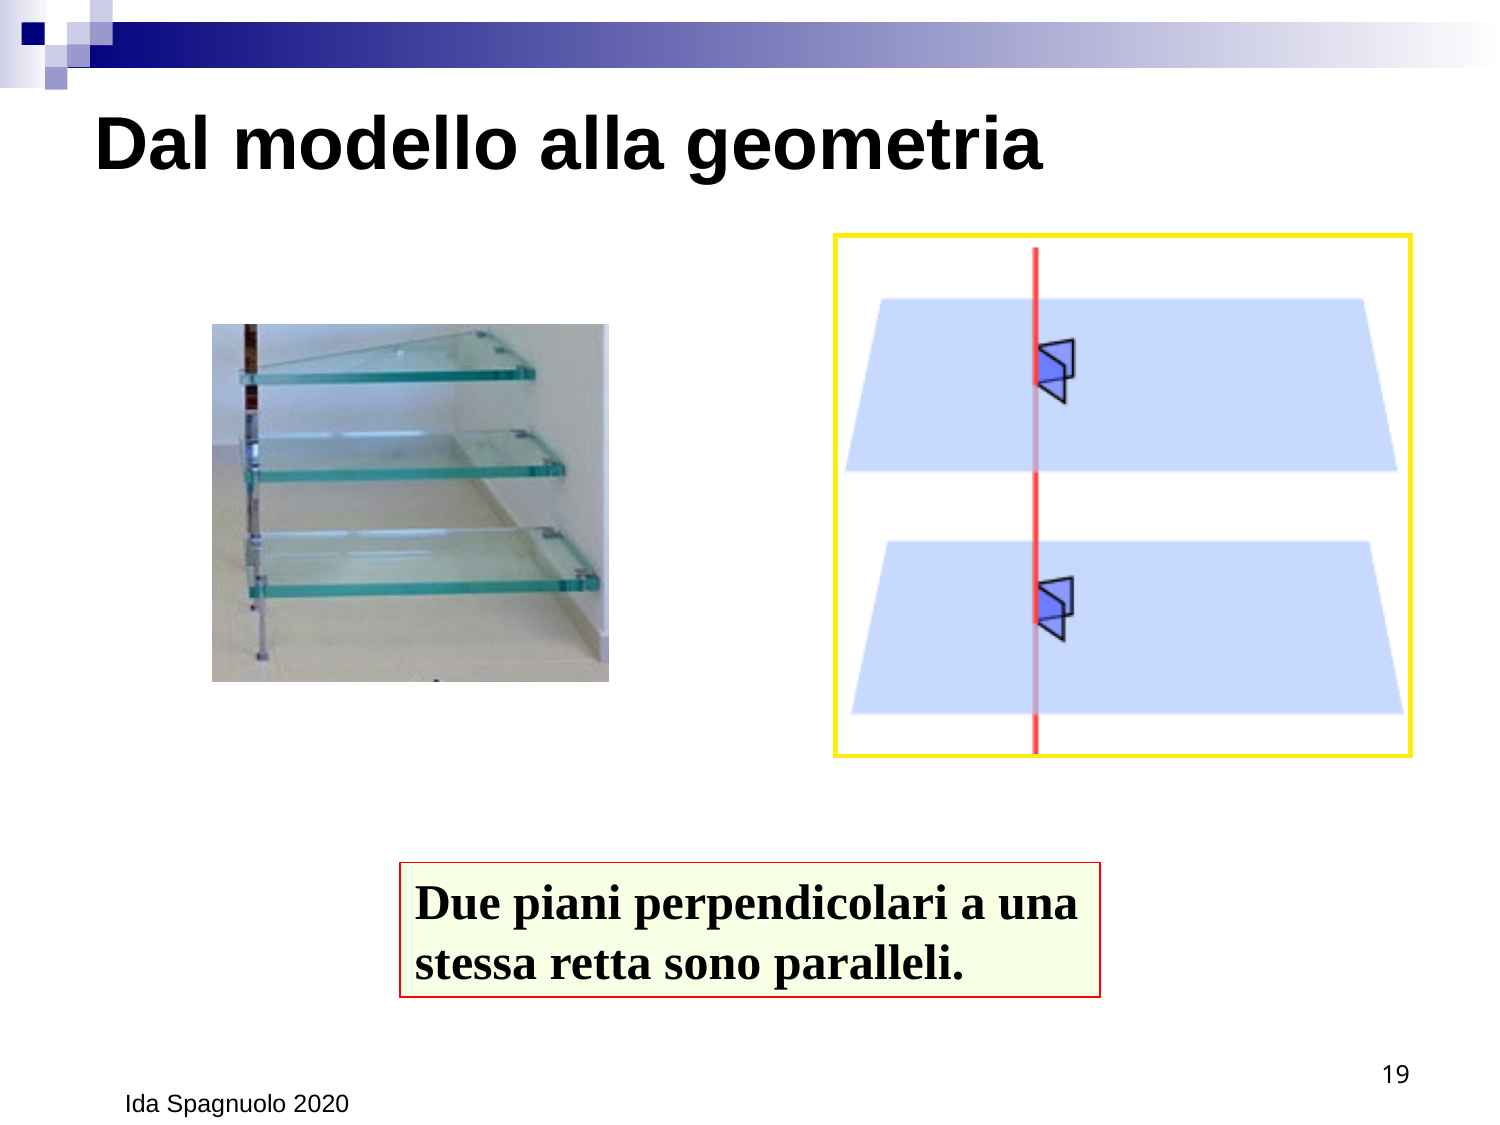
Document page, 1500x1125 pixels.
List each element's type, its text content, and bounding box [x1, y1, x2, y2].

picture [212, 324, 609, 682]
text_box Dal modello alla geometria [80, 87, 1060, 193]
text_box Due piani perpendicolari a una stessa retta sono paralleli. [399, 862, 1100, 998]
picture [837, 237, 1409, 755]
slide_number 19 [1074, 1024, 1426, 1101]
footer Ida Spagnuolo 2020 [0, 1049, 476, 1125]
